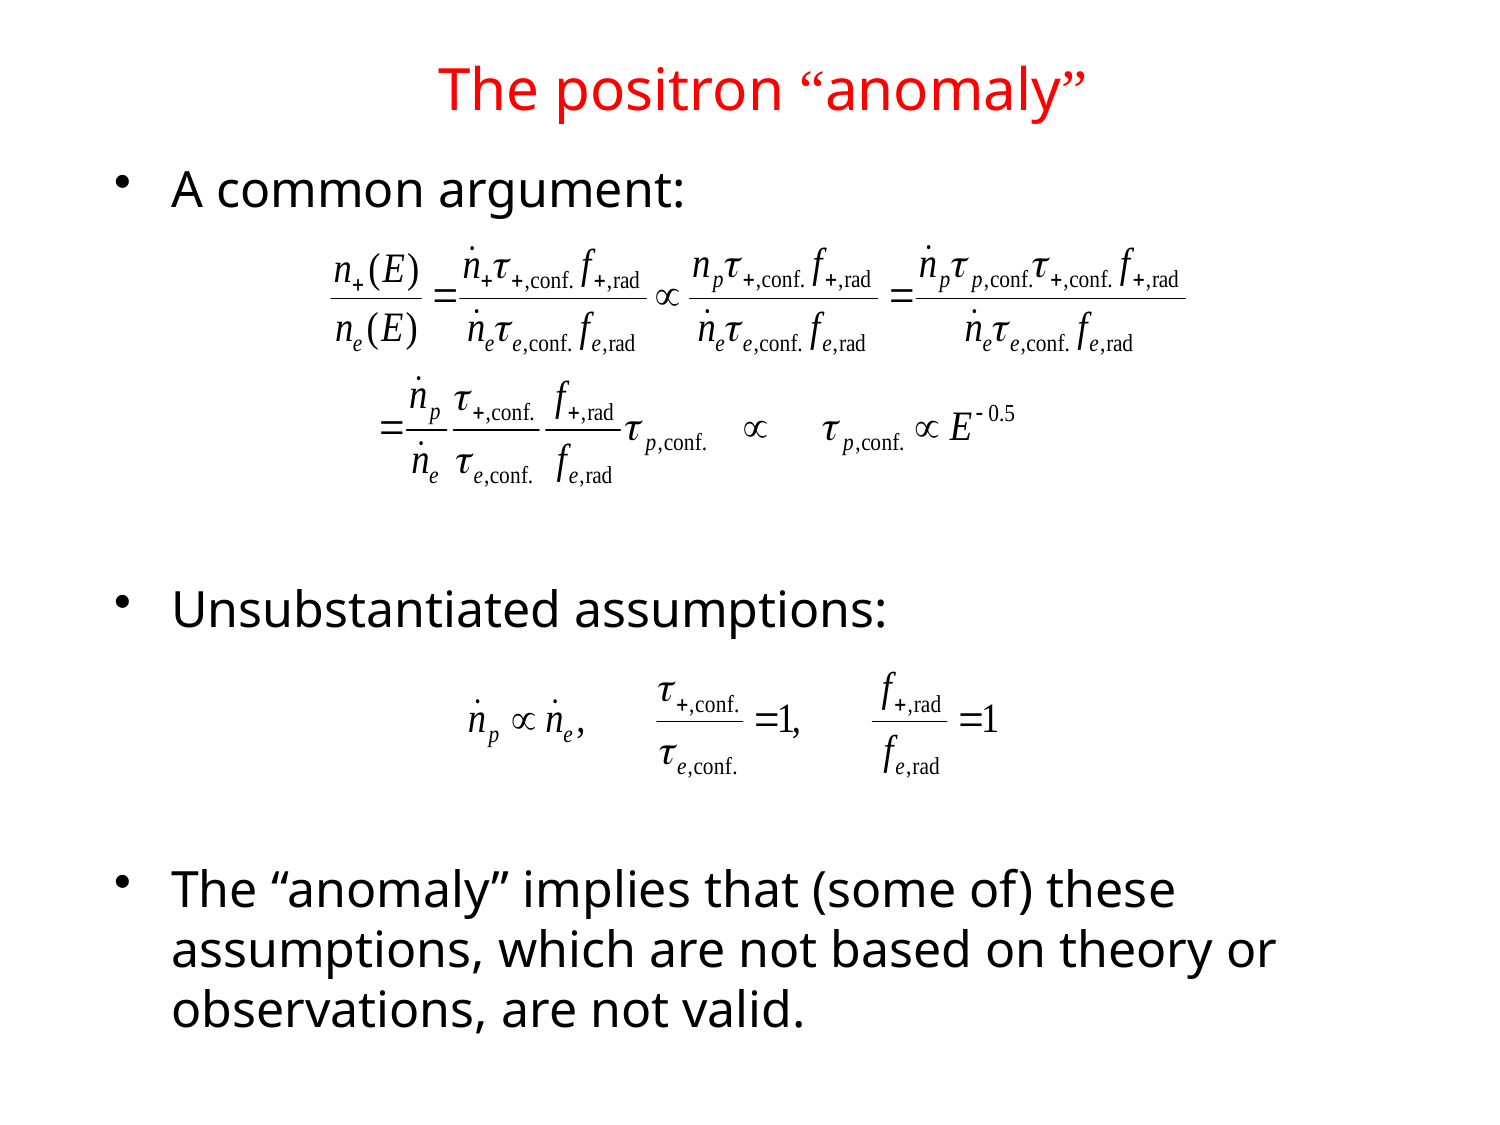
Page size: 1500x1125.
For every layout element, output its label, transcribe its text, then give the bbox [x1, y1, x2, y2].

list A common argument: Unsubstantiated assumptions: The “anomaly” implies that (some of) these assumptions, which are not based on theory or observations, are not valid. [99, 149, 1388, 1088]
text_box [324, 237, 1192, 496]
title The positron “anomaly” [124, 49, 1401, 126]
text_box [462, 662, 1003, 788]
